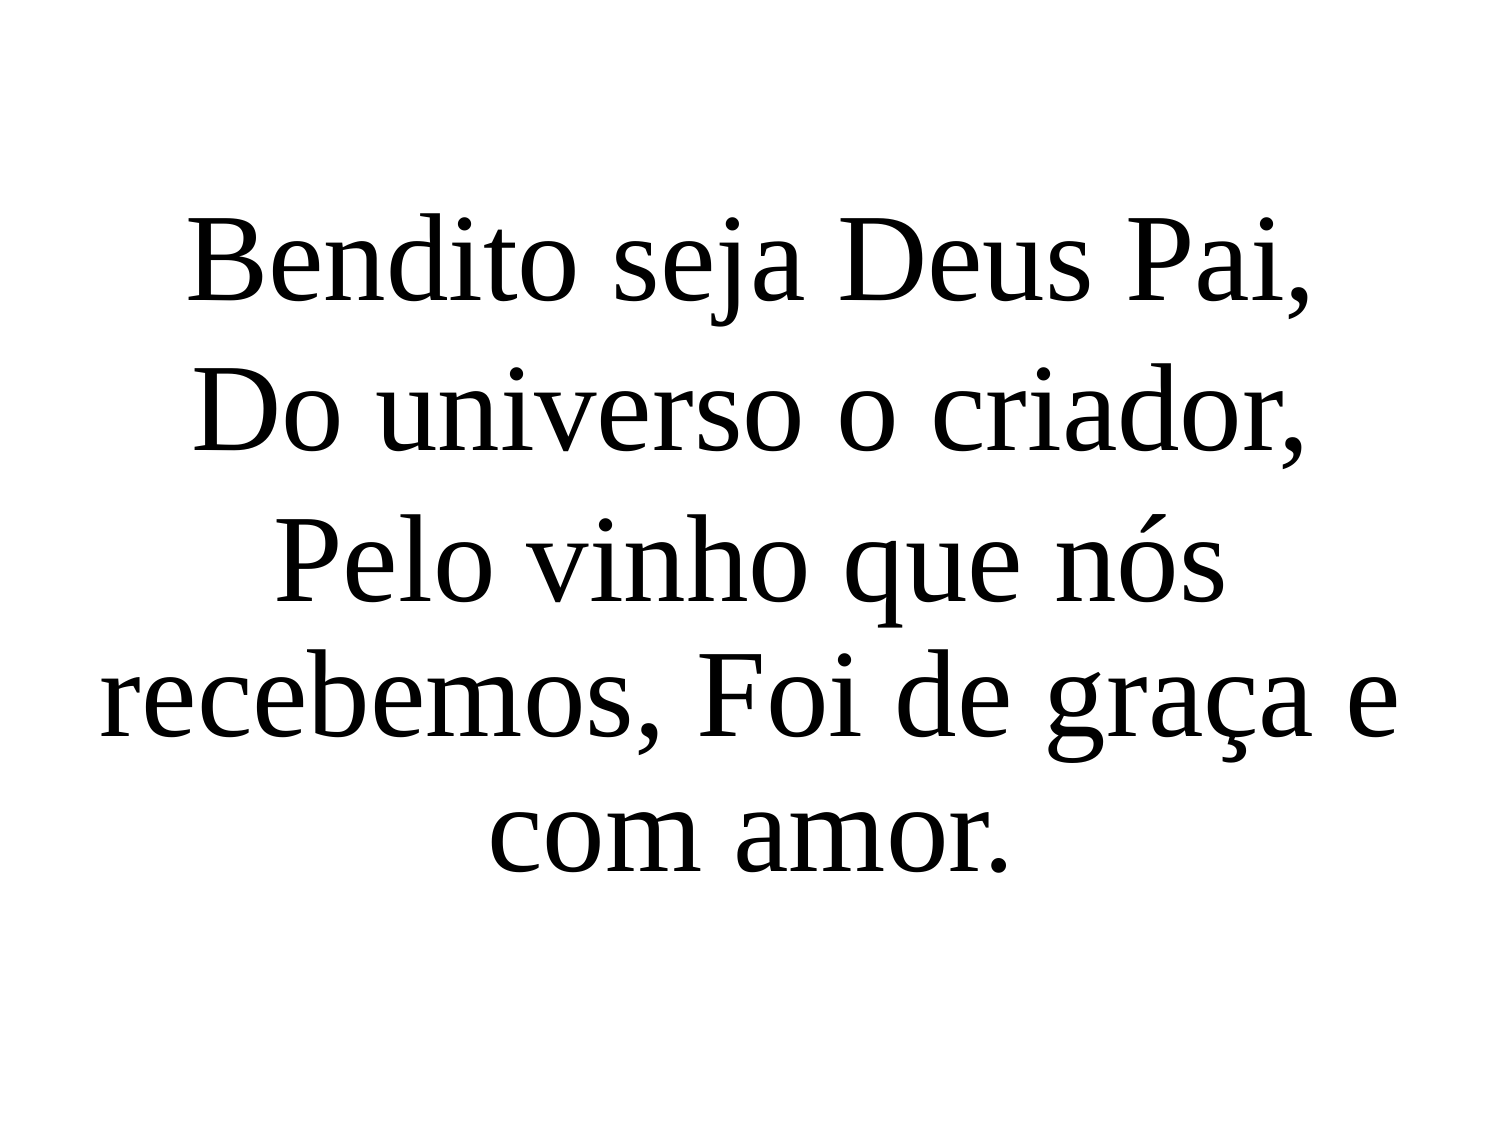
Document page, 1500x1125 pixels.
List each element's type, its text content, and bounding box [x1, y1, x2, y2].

list Bendito seja Deus Pai, Do universo o criador, Pelo vinho que nós recebemos, Foi de graça e com amor. [57, 53, 1445, 1038]
